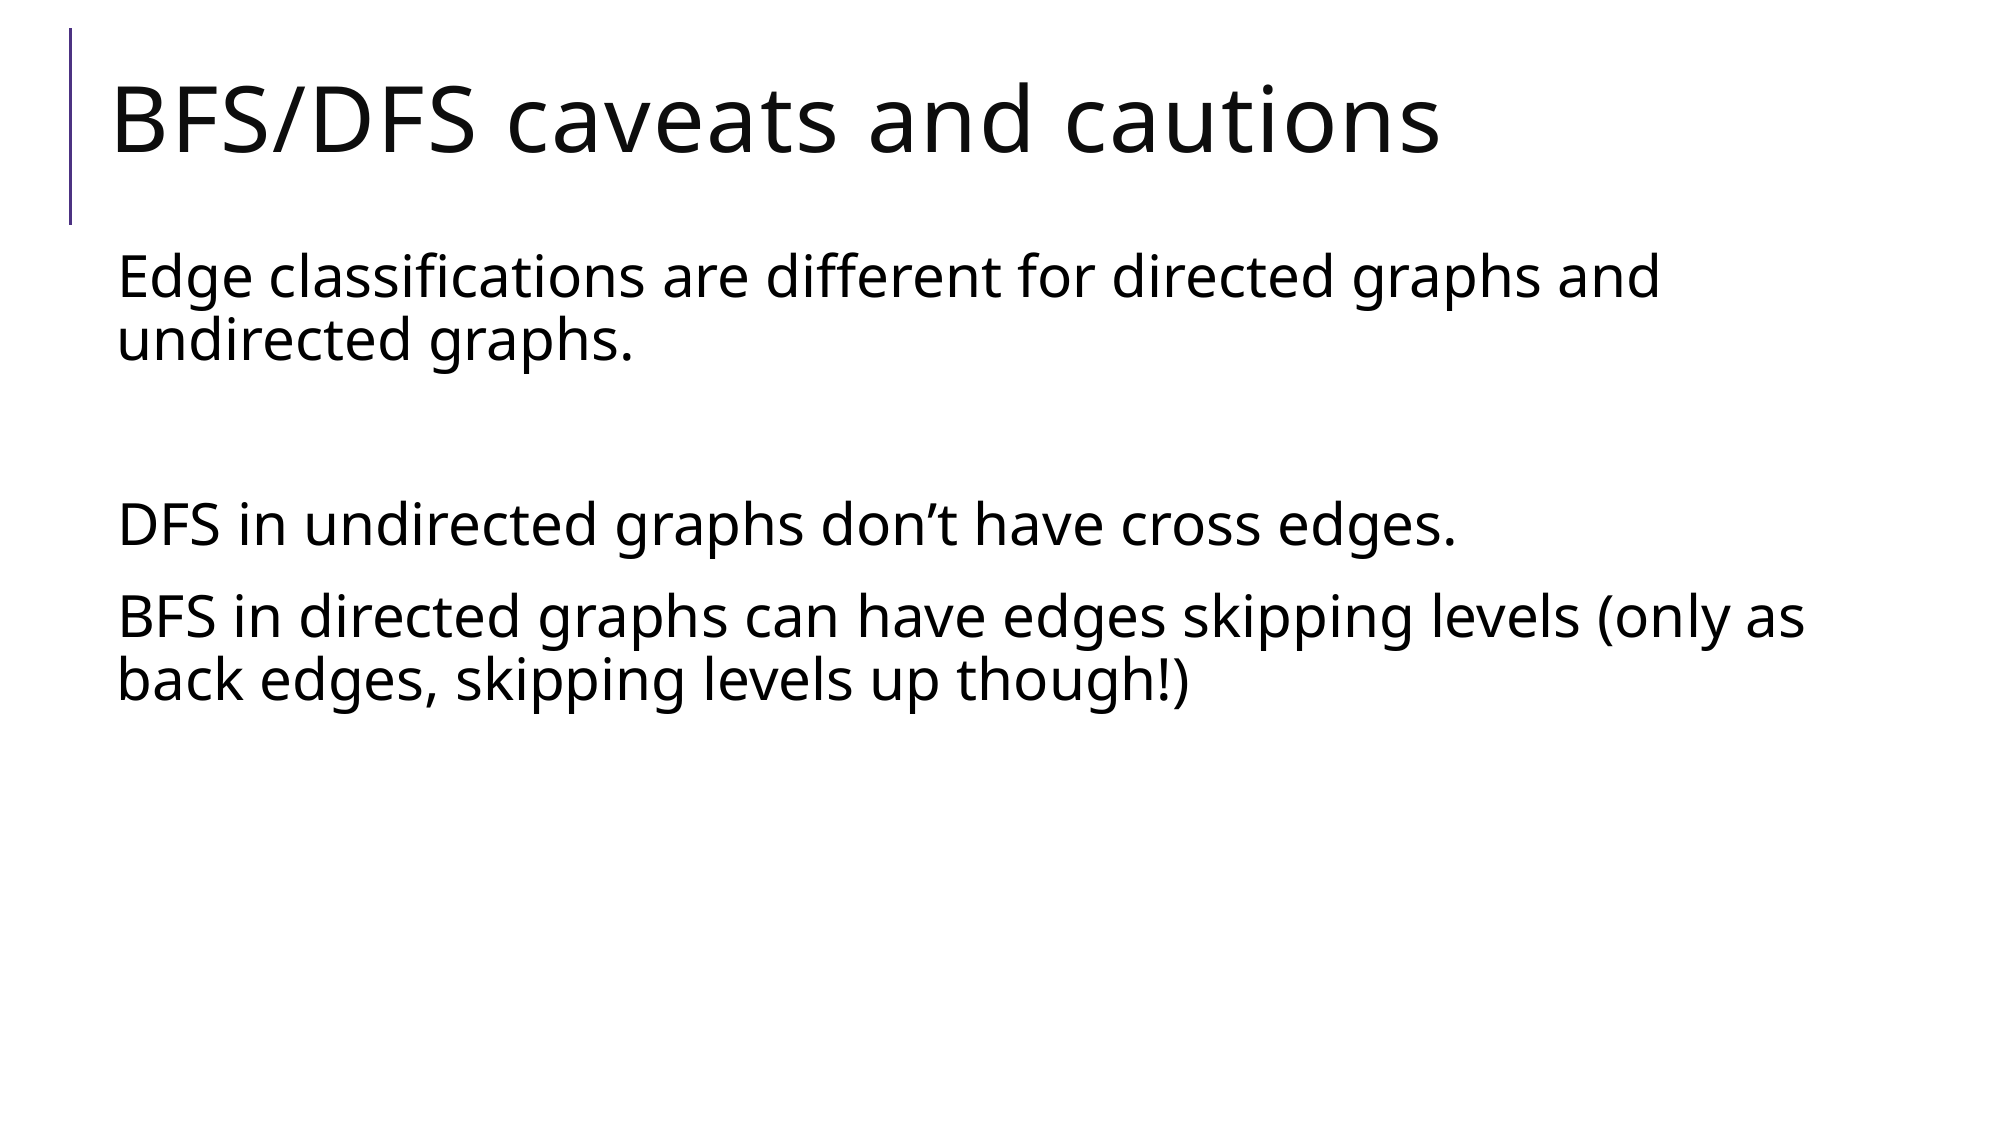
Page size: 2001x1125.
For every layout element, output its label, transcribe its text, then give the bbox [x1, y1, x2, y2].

list Edge classifications are different for directed graphs and undirected graphs. DFS in undirected graphs don’t have cross edges. BFS in directed graphs can have edges skipping levels (only as back edges, skipping levels up though!) [94, 240, 1930, 1035]
title BFS/DFS caveats and cautions [94, 43, 1930, 210]
